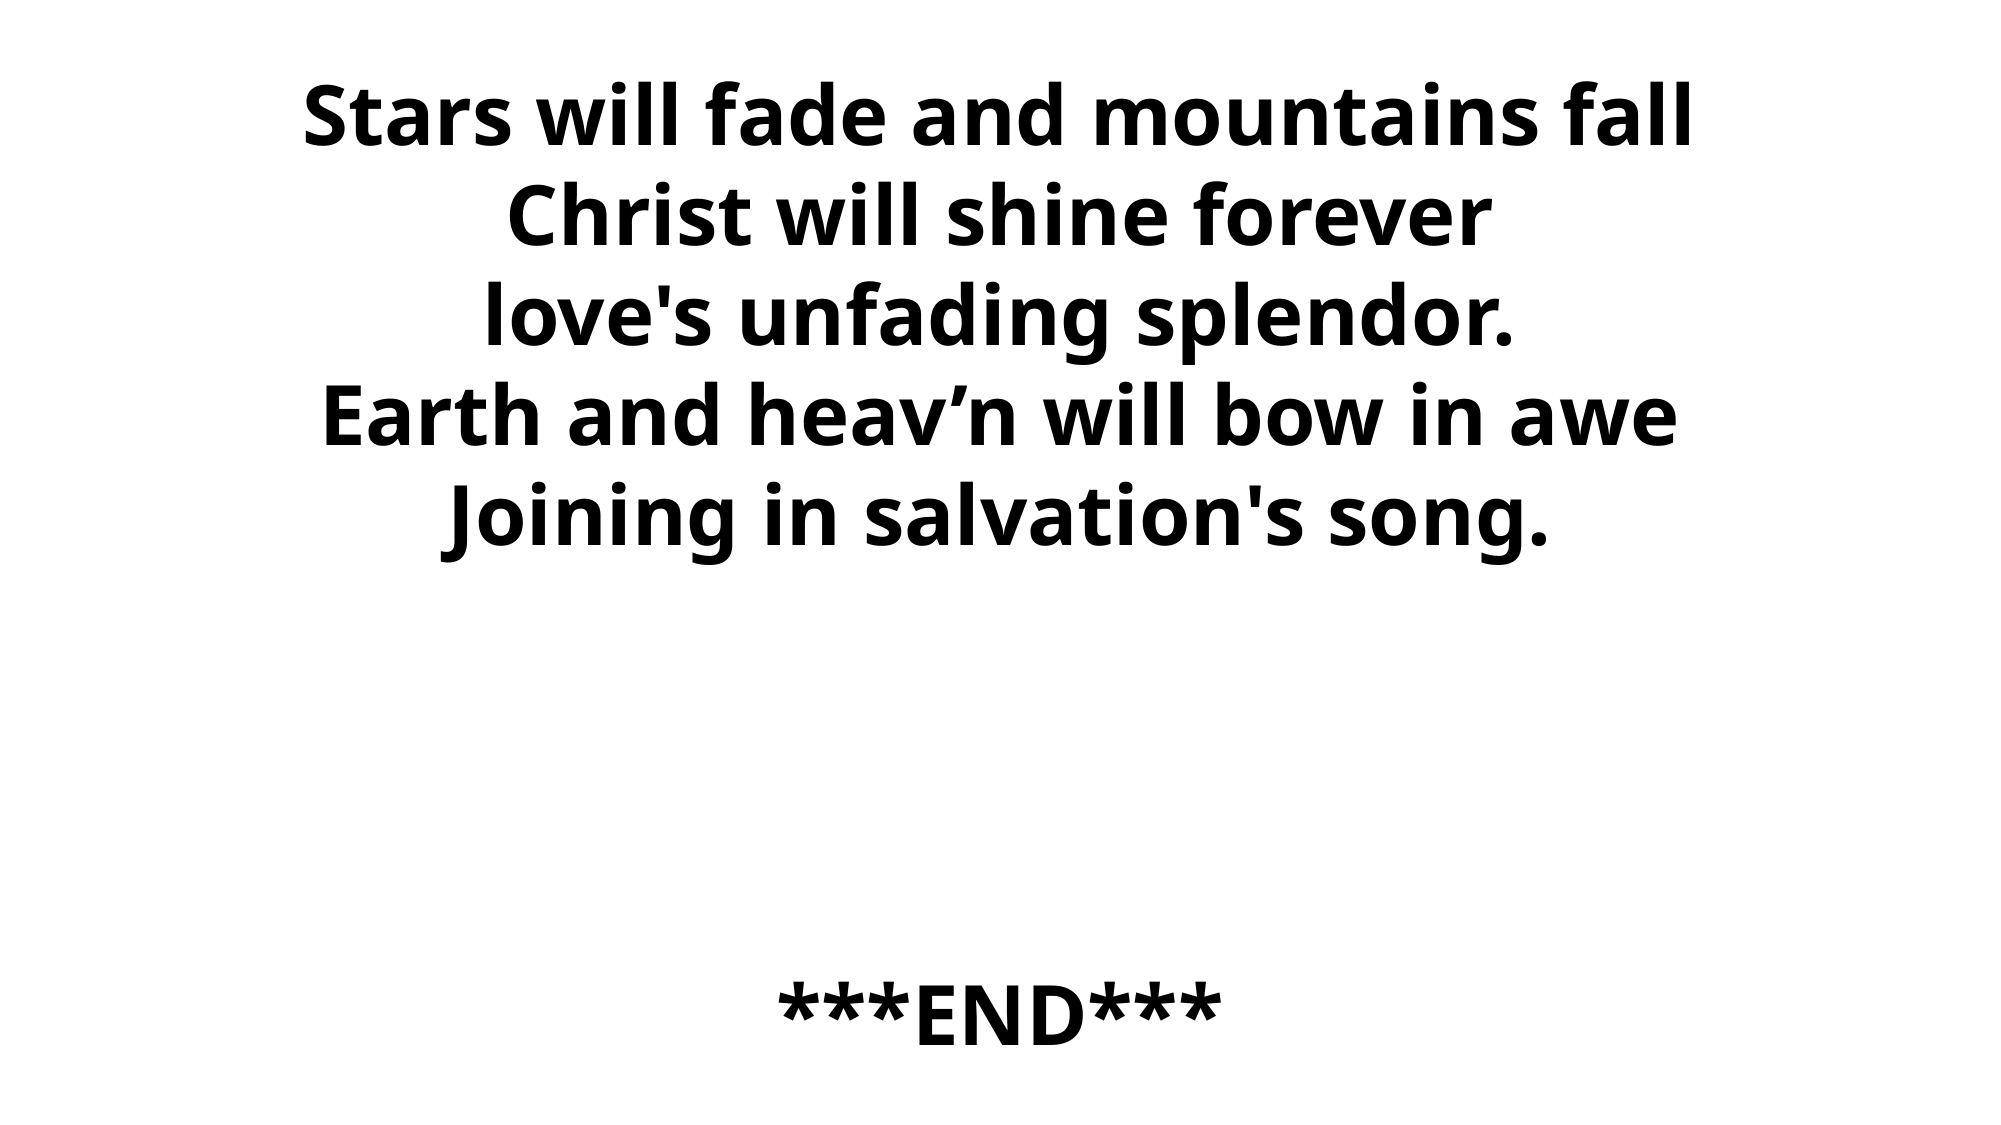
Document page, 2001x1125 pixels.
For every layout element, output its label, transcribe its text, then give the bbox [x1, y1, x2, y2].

text_box Stars will fade and mountains fall Christ will shine forever love's unfading splendor. Earth and heav’n will bow in awe Joining in salvation's song. ***END*** [56, 55, 1944, 1070]
